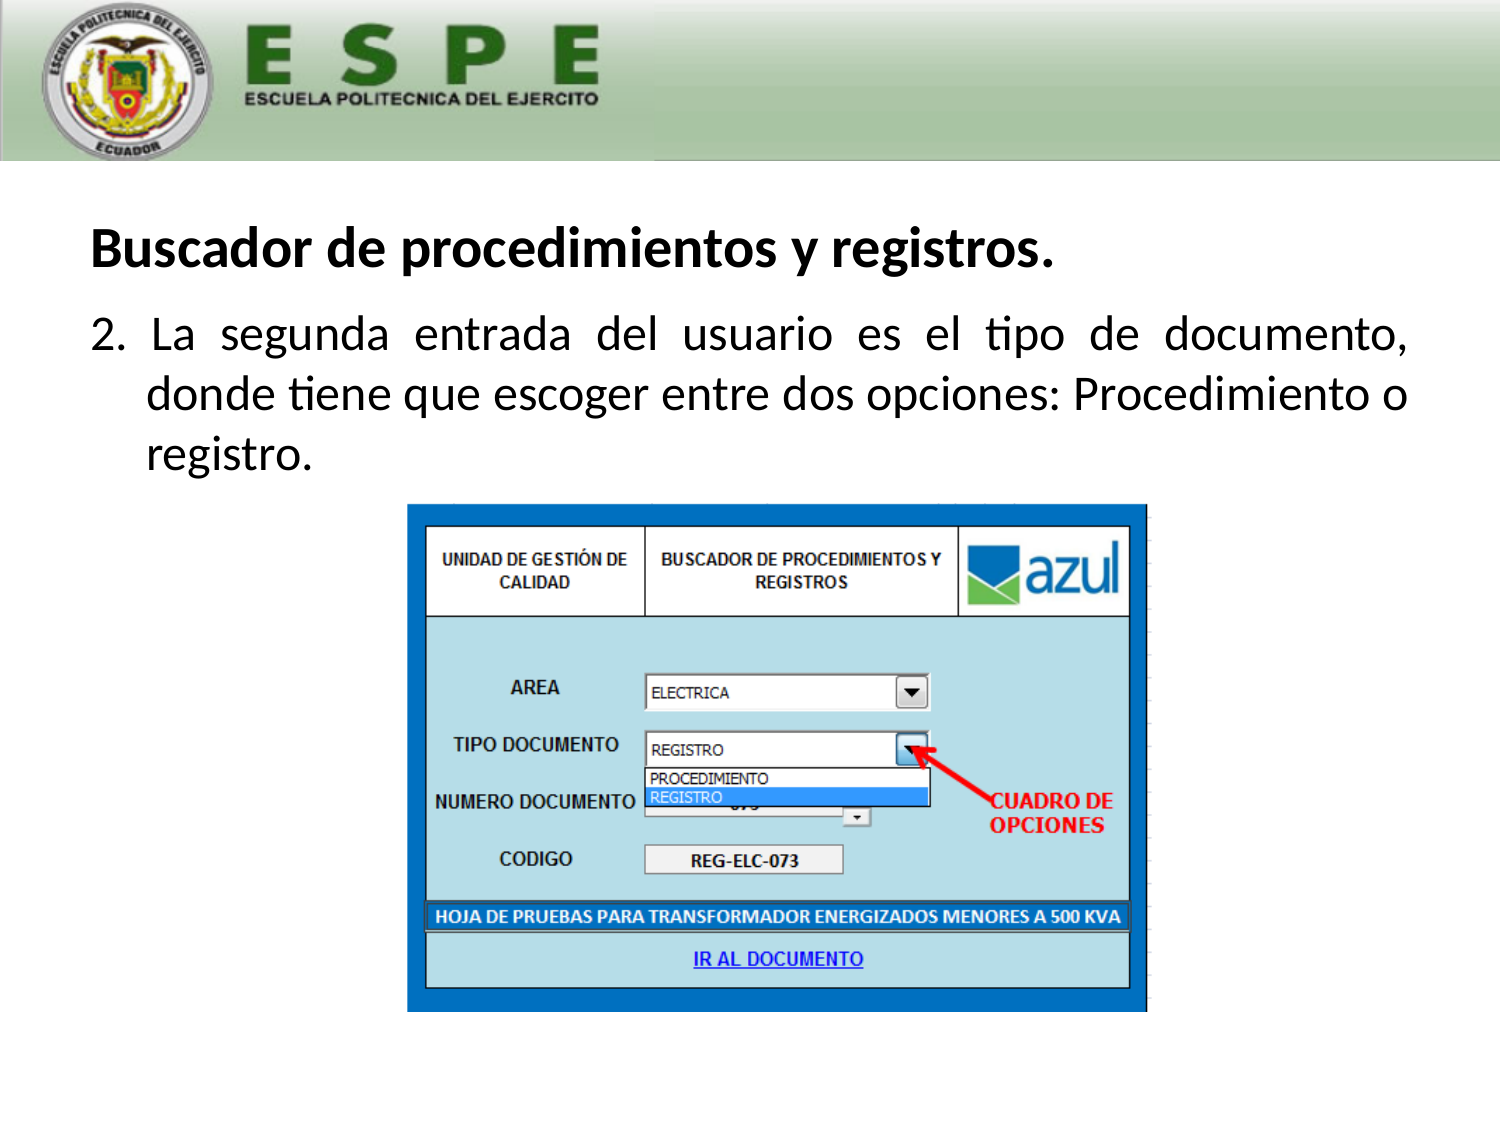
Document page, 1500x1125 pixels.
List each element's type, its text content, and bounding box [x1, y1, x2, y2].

title Buscador de procedimientos y registros. [75, 169, 1425, 292]
picture [0, 0, 1500, 162]
list 2. La segunda entrada del usuario es el tipo de documento, donde tiene que escoger entre dos opciones: Procedimiento o registro. [75, 292, 1425, 1035]
picture [407, 503, 1152, 1012]
